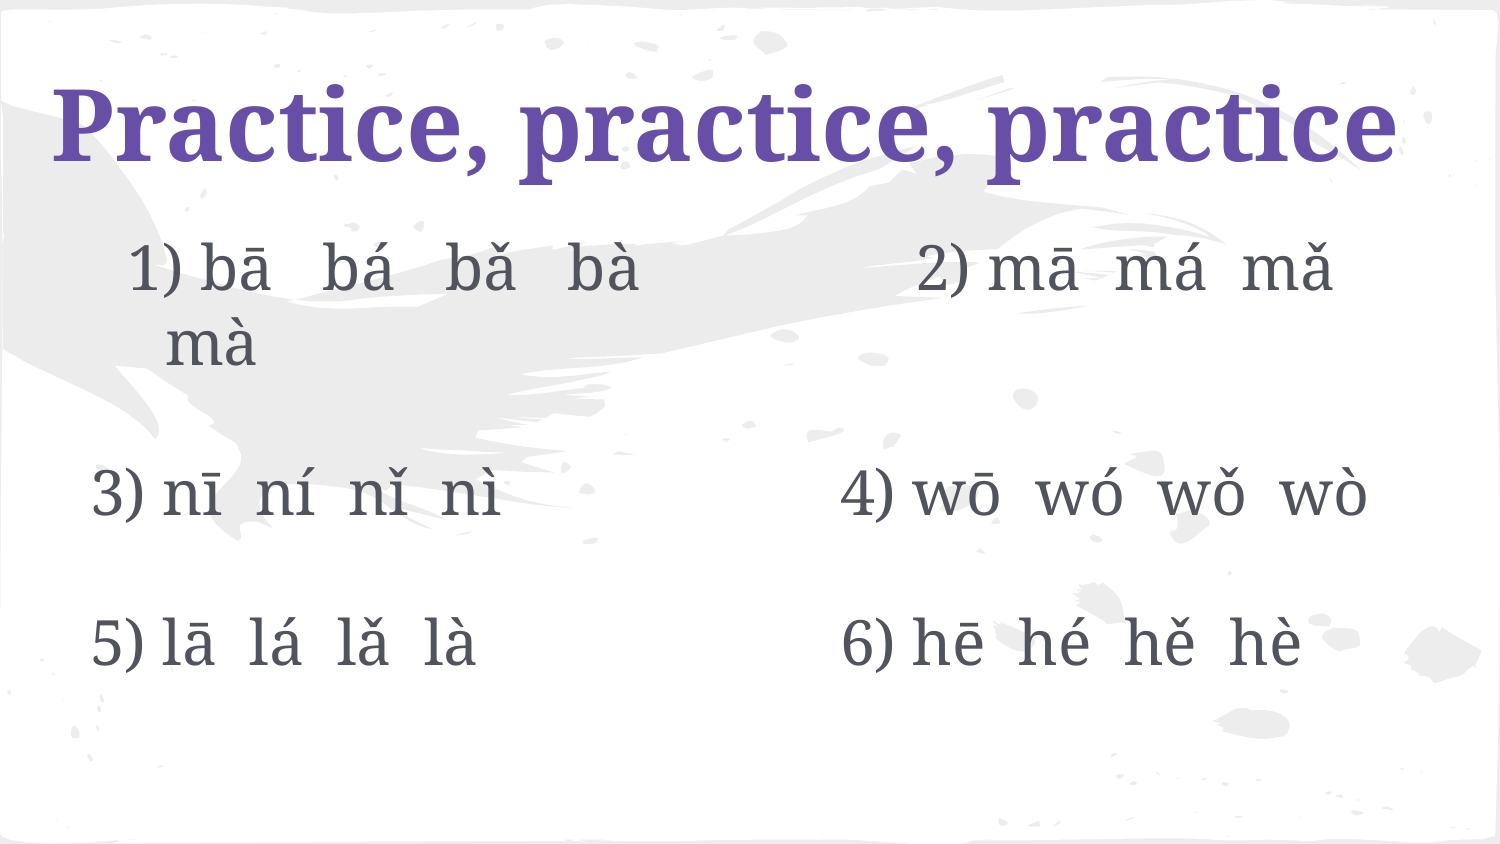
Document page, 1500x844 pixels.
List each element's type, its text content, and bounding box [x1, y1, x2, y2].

title Practice, practice, practice [36, 25, 1468, 197]
list bā bá bǎ bà 2) mā má mǎ mà 3) nī ní nǐ nì 4) wō wó wǒ wò 5) lā lá lǎ là 6) hē hé hě hè [75, 212, 1425, 808]
